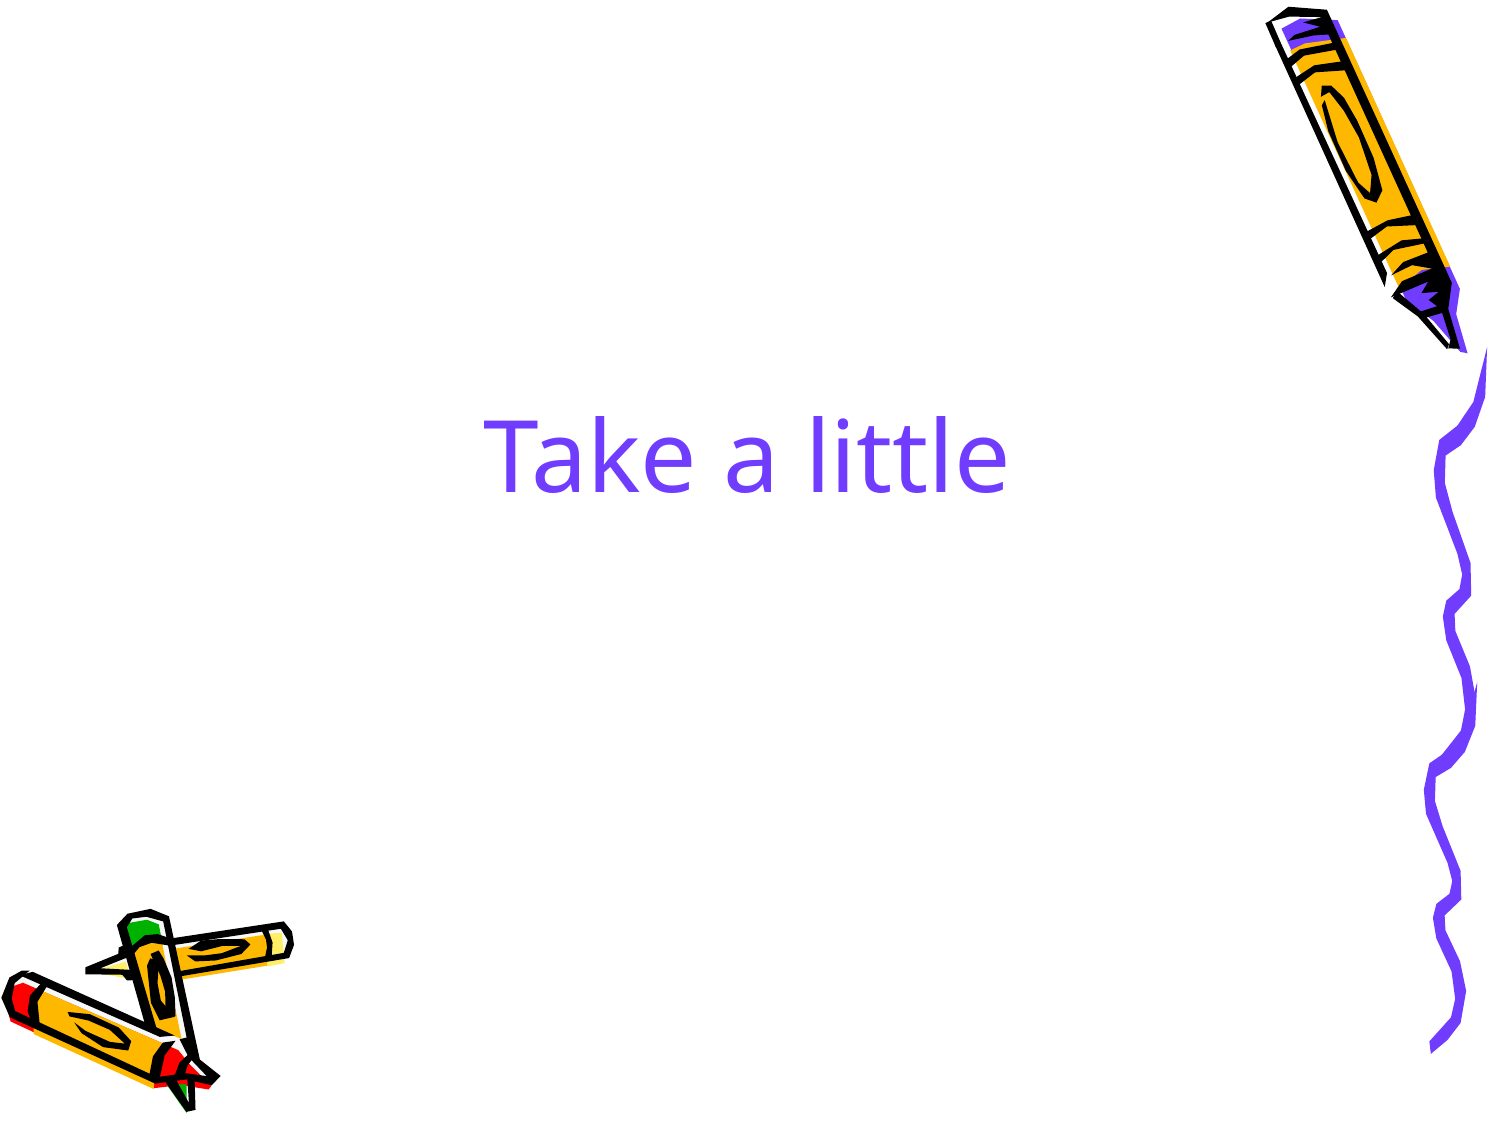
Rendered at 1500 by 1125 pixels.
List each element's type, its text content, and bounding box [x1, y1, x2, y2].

text_box Take a little [468, 384, 1070, 520]
